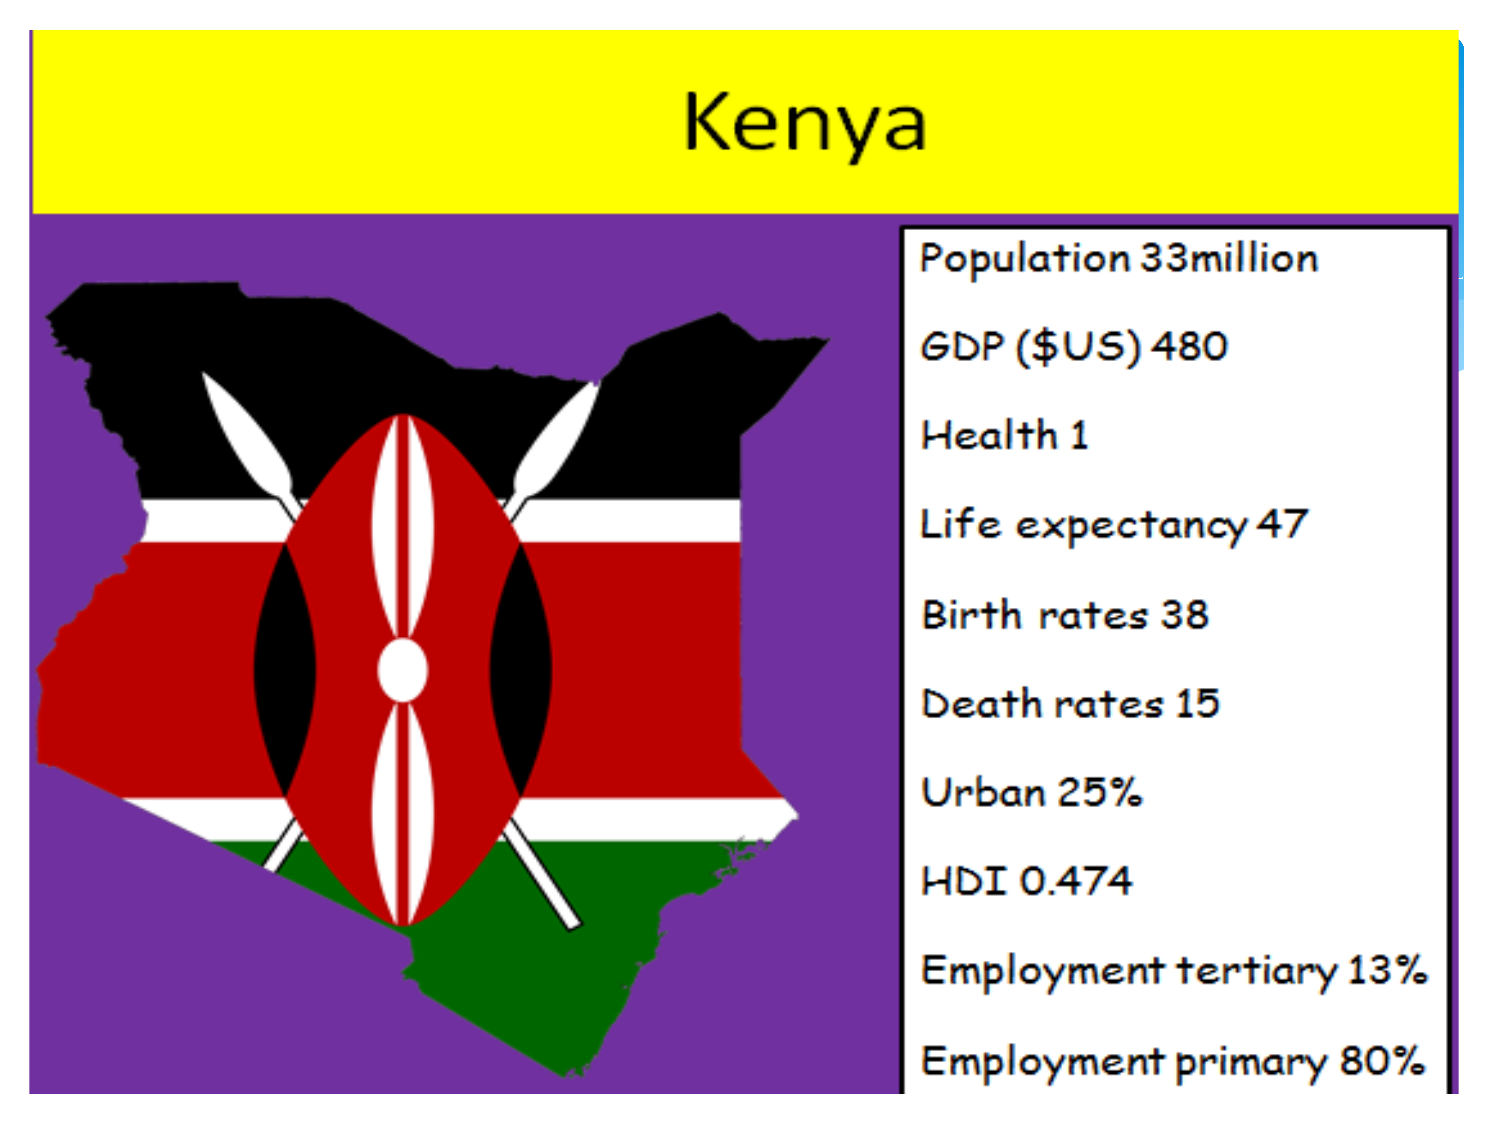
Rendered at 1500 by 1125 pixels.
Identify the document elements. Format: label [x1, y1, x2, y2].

list [29, 30, 1459, 1095]
